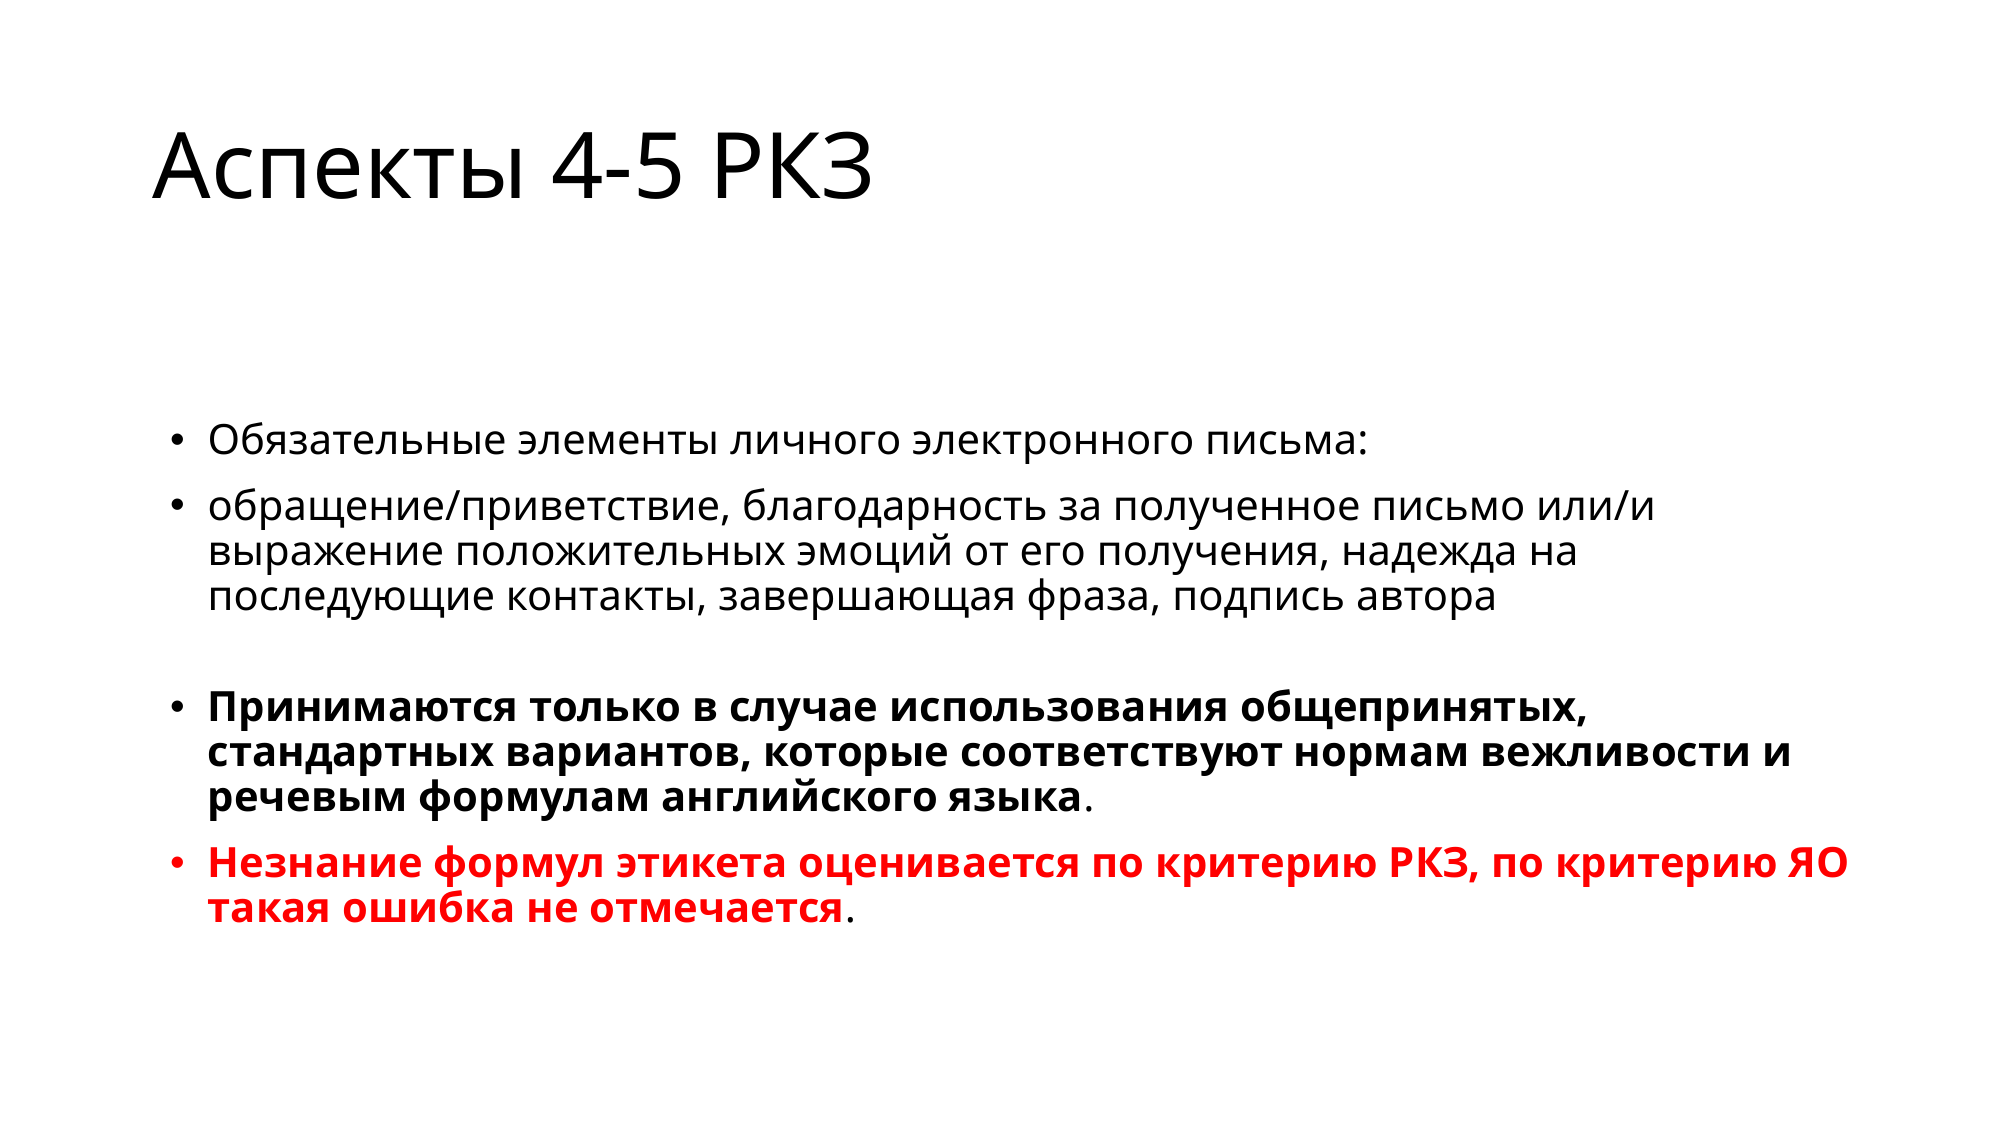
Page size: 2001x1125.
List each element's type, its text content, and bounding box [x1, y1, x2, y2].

list Обязательные элементы личного электронного письма: обращение/приветствие, благодарность за полученное письмо или/и выражение положительных эмоций от его получения, надежда на последующие контакты, завершающая фраза, подпись автора Принимаются только в случае использования общепринятых, стандартных вариантов, которые соответствуют нормам вежливости и речевым формулам английского языка. Незнание формул этикета оценивается по критерию РКЗ, по критерию ЯО такая ошибка не отмечается. [155, 411, 1881, 1125]
title Аспекты 4-5 РКЗ [137, 59, 1863, 278]
